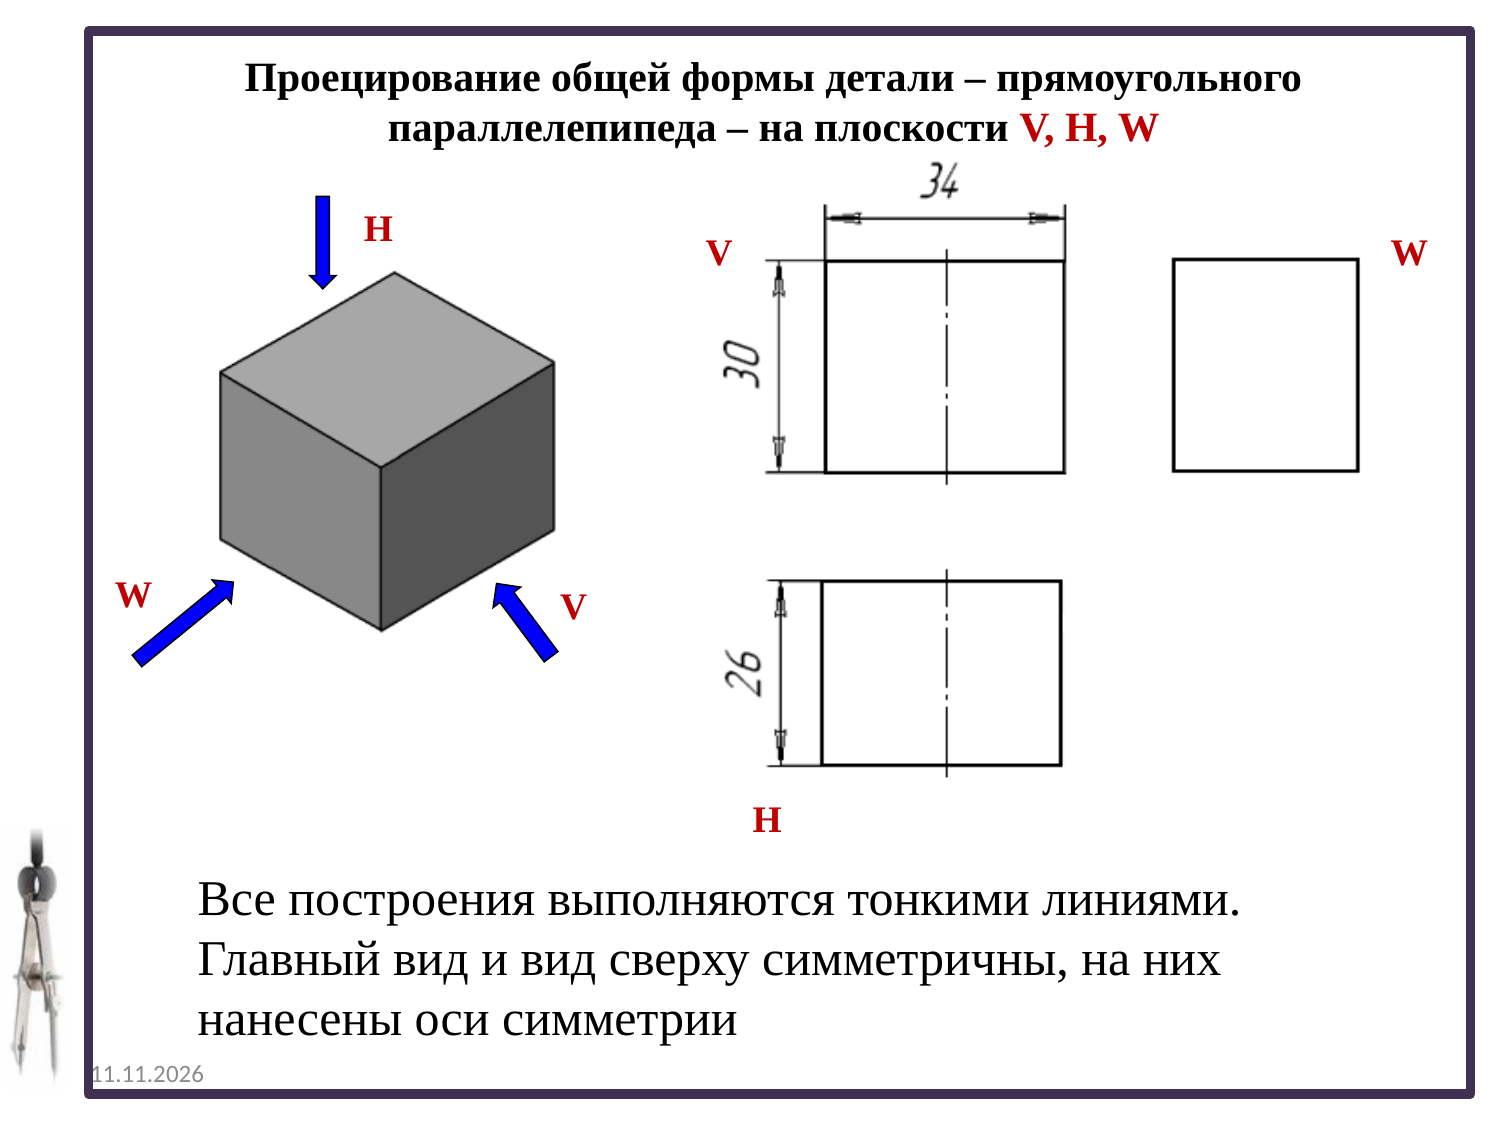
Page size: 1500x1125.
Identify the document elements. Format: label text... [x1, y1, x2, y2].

picture [0, 822, 72, 1095]
text_box [86, 29, 1473, 1096]
text_box Проецирование общей формы детали – прямоугольного параллелепипеда – на плоскости V, H, W [88, 42, 1459, 158]
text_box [100, 195, 585, 666]
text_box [690, 148, 1412, 849]
text_box Все построения выполняются тонкими линиями. Главный вид и вид сверху симметричны, на них нанесены оси симметрии [182, 857, 1447, 1053]
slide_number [75, 1042, 425, 1103]
